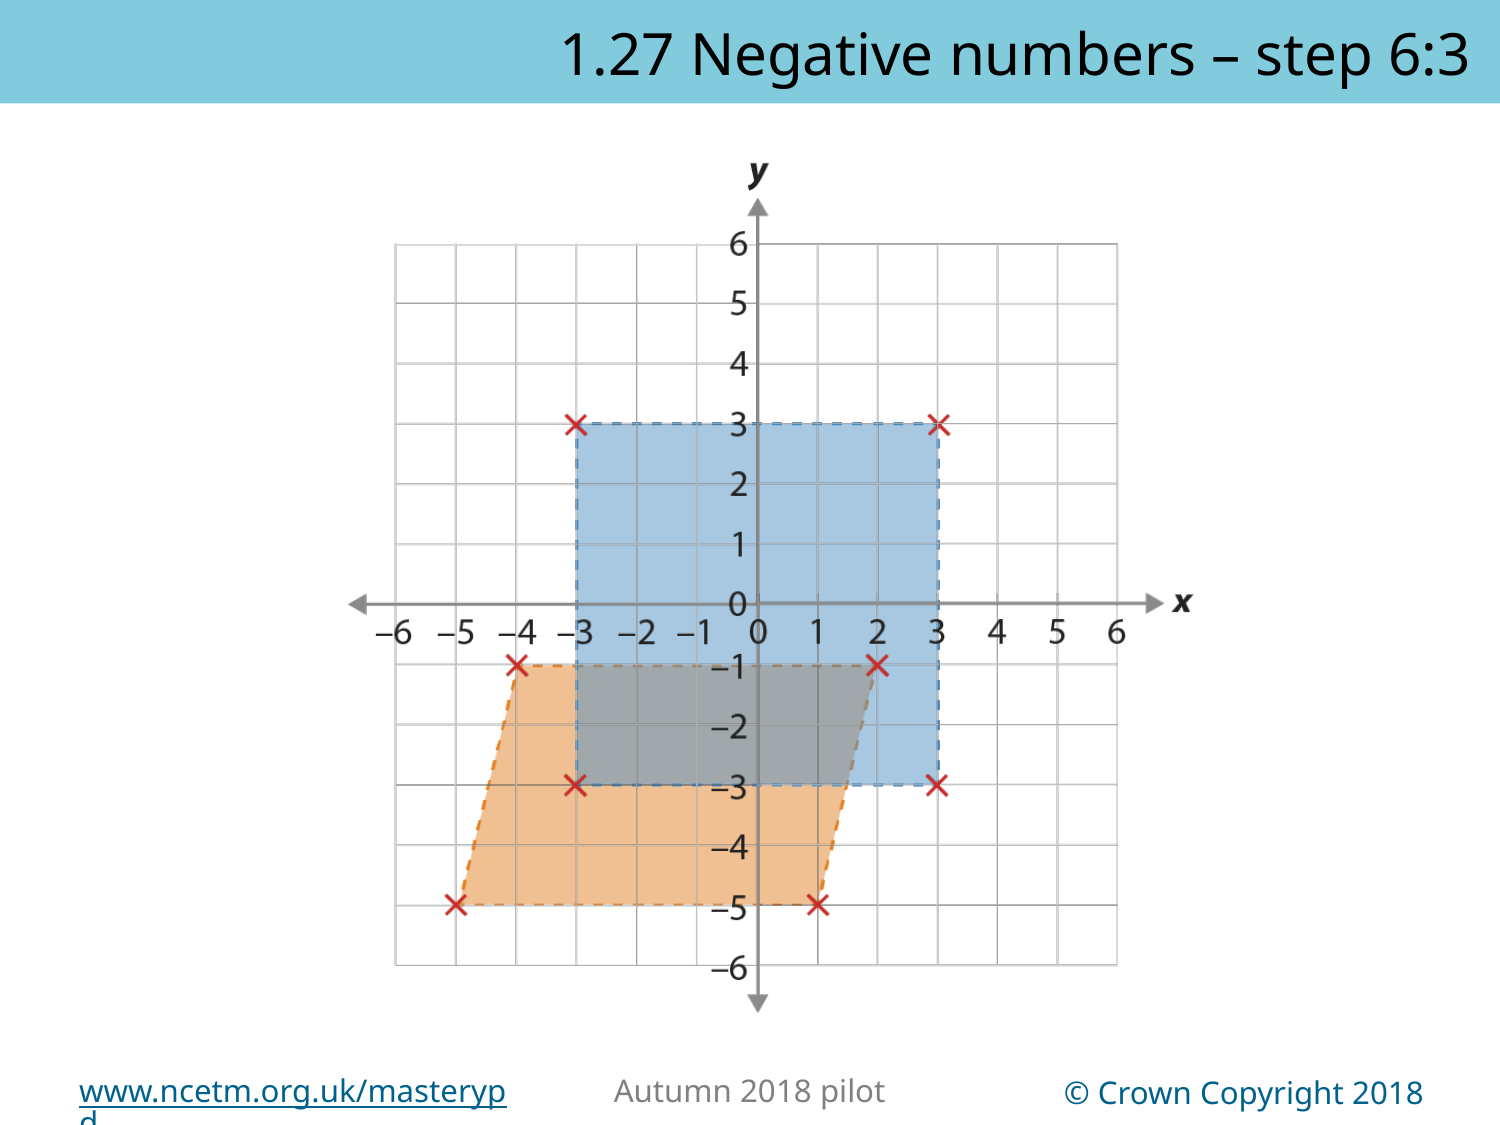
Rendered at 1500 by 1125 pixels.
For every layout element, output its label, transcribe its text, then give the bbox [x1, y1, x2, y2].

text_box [1170, 586, 1196, 615]
picture [502, 650, 539, 681]
list 1.27 Negative numbers – step 6:3 [0, 0, 1500, 104]
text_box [347, 243, 684, 967]
picture [440, 890, 477, 921]
picture [677, 150, 1197, 1013]
picture [560, 409, 597, 440]
picture [560, 770, 597, 801]
